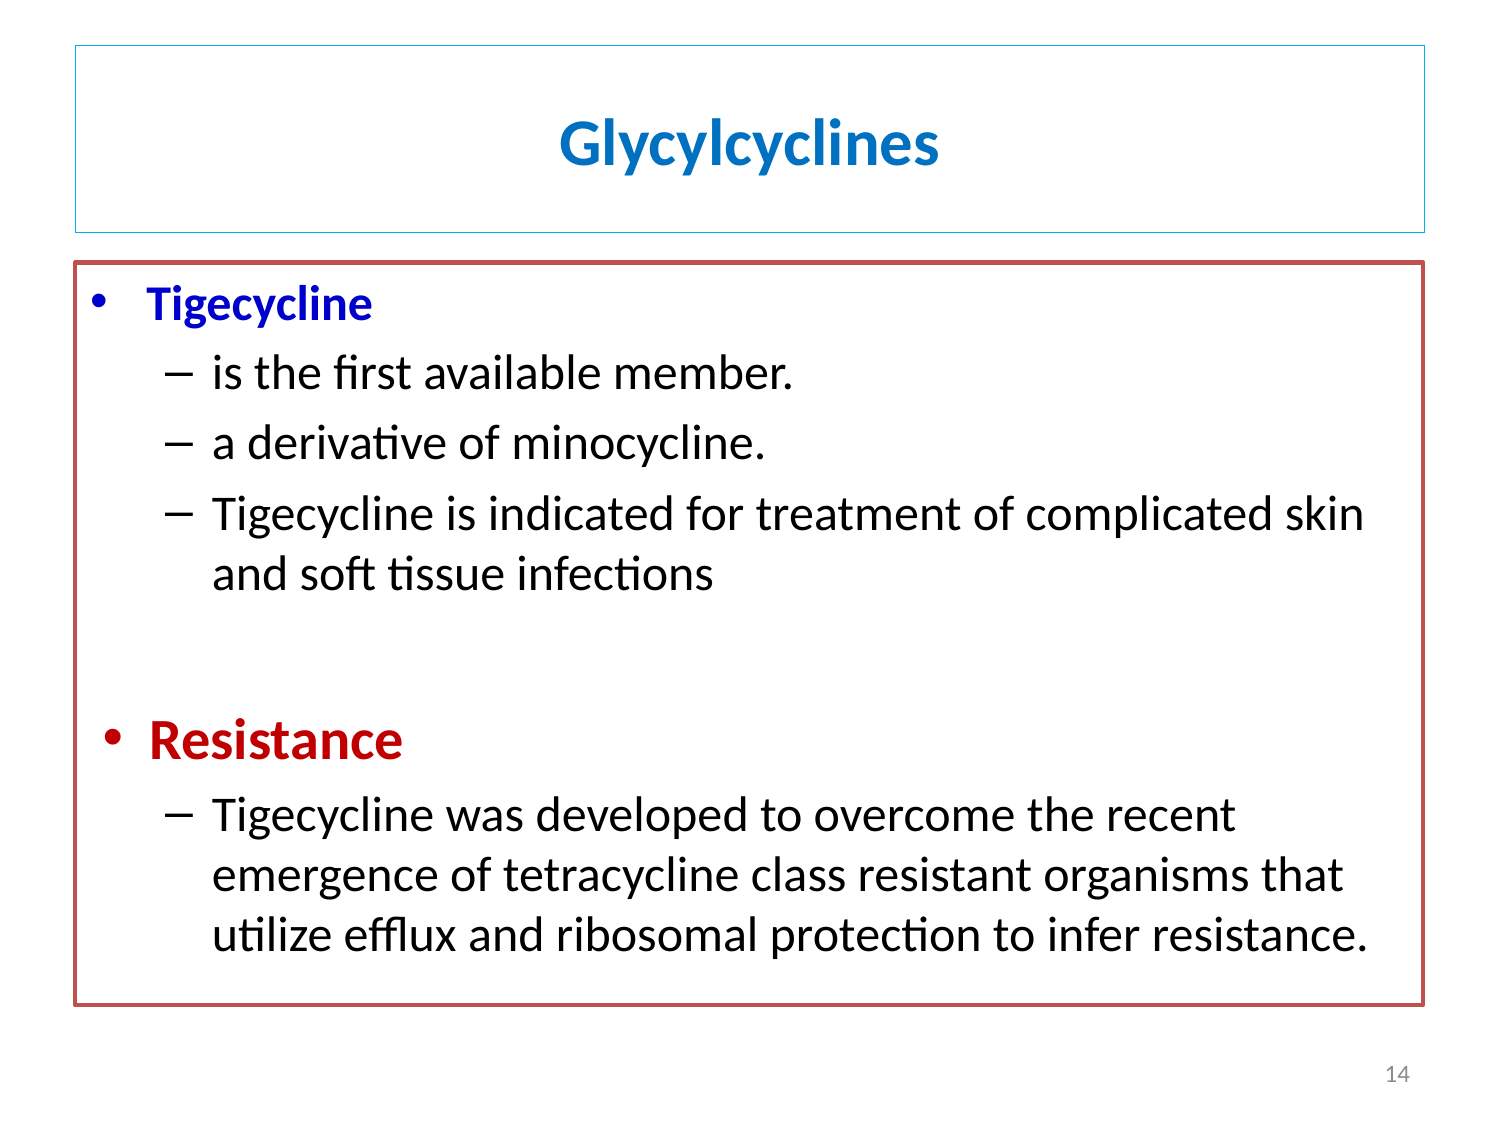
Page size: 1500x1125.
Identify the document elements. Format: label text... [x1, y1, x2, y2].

list Tigecycline is the first available member. a derivative of minocycline. Tigecycline is indicated for treatment of complicated skin and soft tissue infections Resistance Tigecycline was developed to overcome the recent emergence of tetracycline class resistant organisms that utilize efflux and ribosomal protection to infer resistance. [73, 260, 1425, 1007]
slide_number 14 [1074, 1042, 1425, 1103]
title Glycylcyclines [75, 45, 1425, 233]
